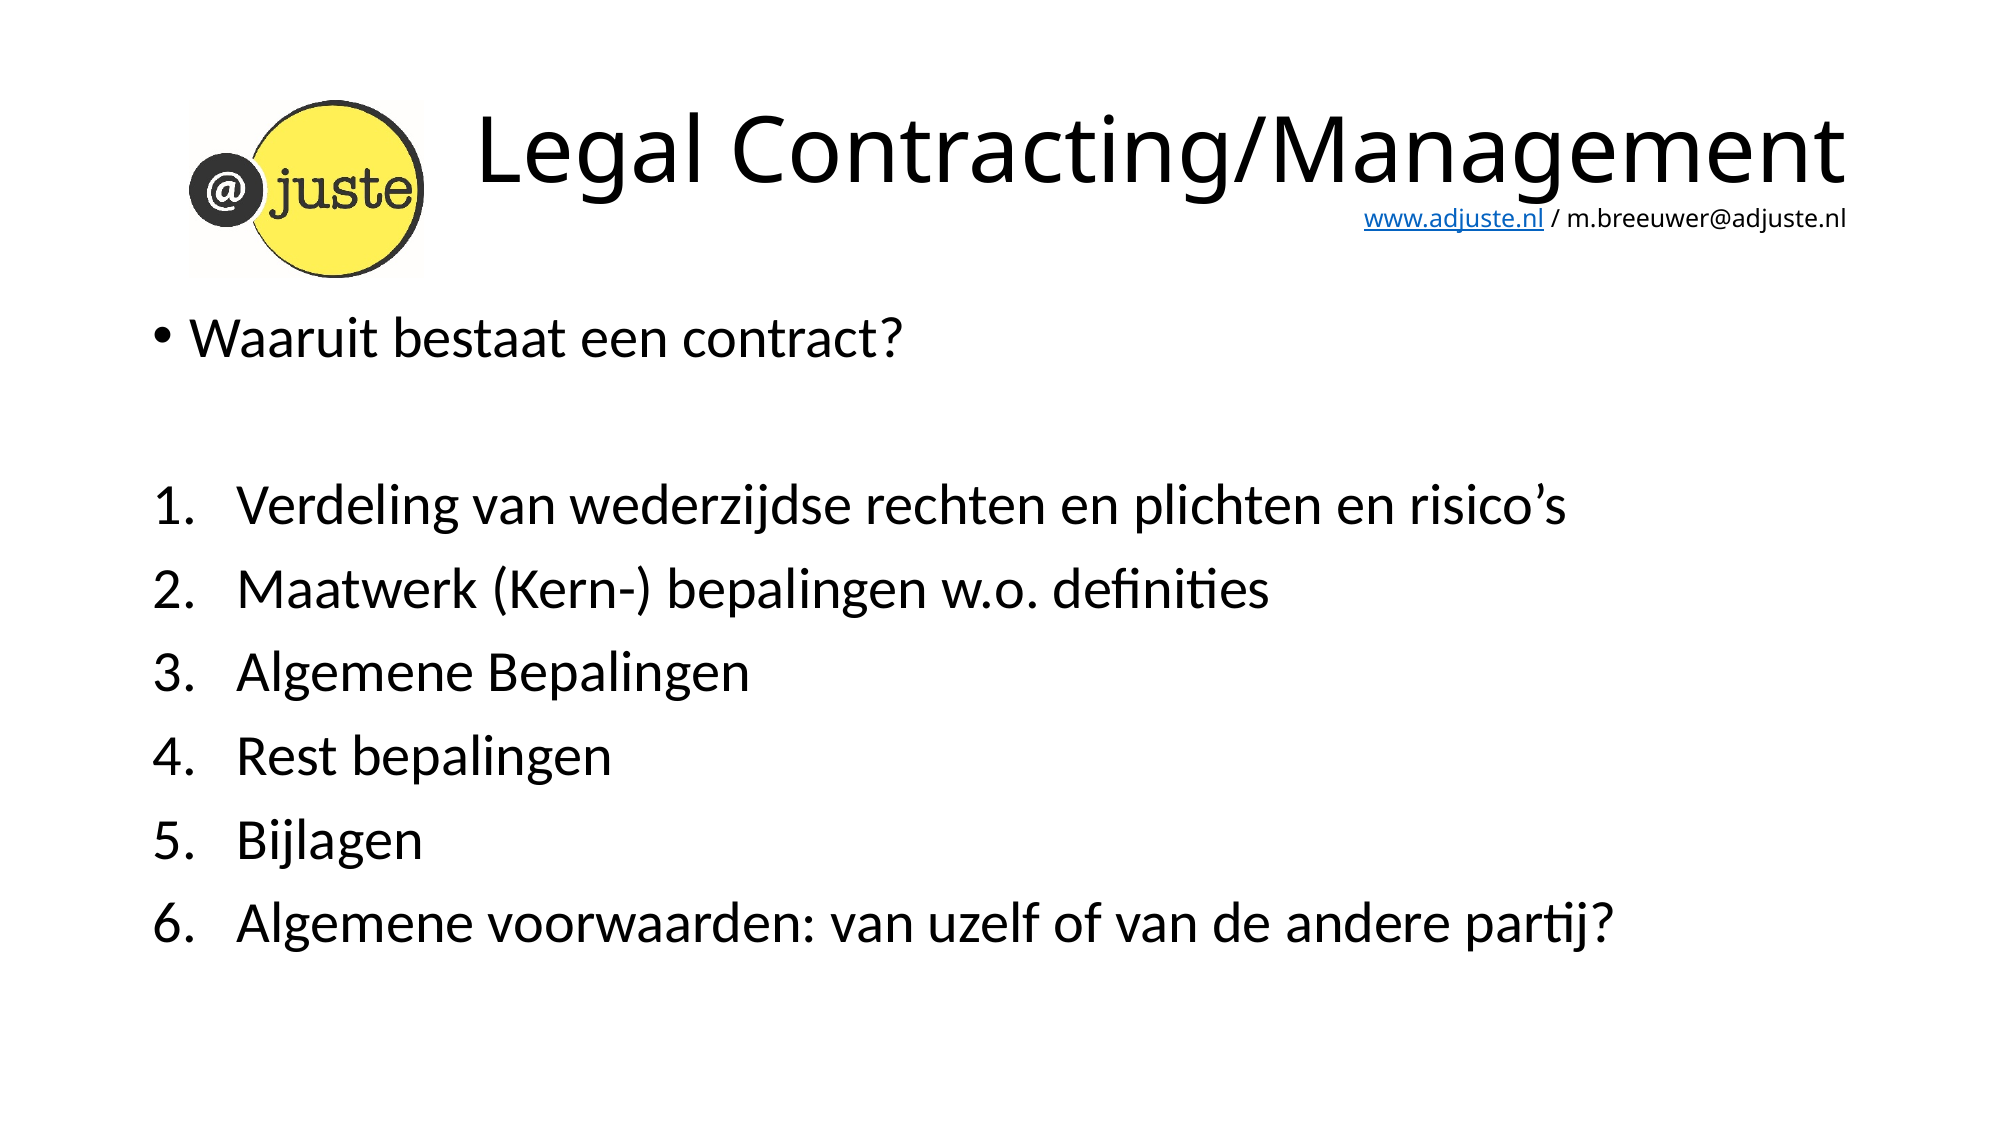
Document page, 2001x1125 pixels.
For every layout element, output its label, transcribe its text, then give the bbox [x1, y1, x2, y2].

picture [189, 100, 424, 278]
title Legal Contracting/Management www.adjuste.nl / m.breeuwer@adjuste.nl [137, 59, 1863, 278]
list Waaruit bestaat een contract? Verdeling van wederzijdse rechten en plichten en risico’s Maatwerk (Kern-) bepalingen w.o. definities Algemene Bepalingen Rest bepalingen Bijlagen Algemene voorwaarden: van uzelf of van de andere partij? [137, 299, 1863, 1014]
